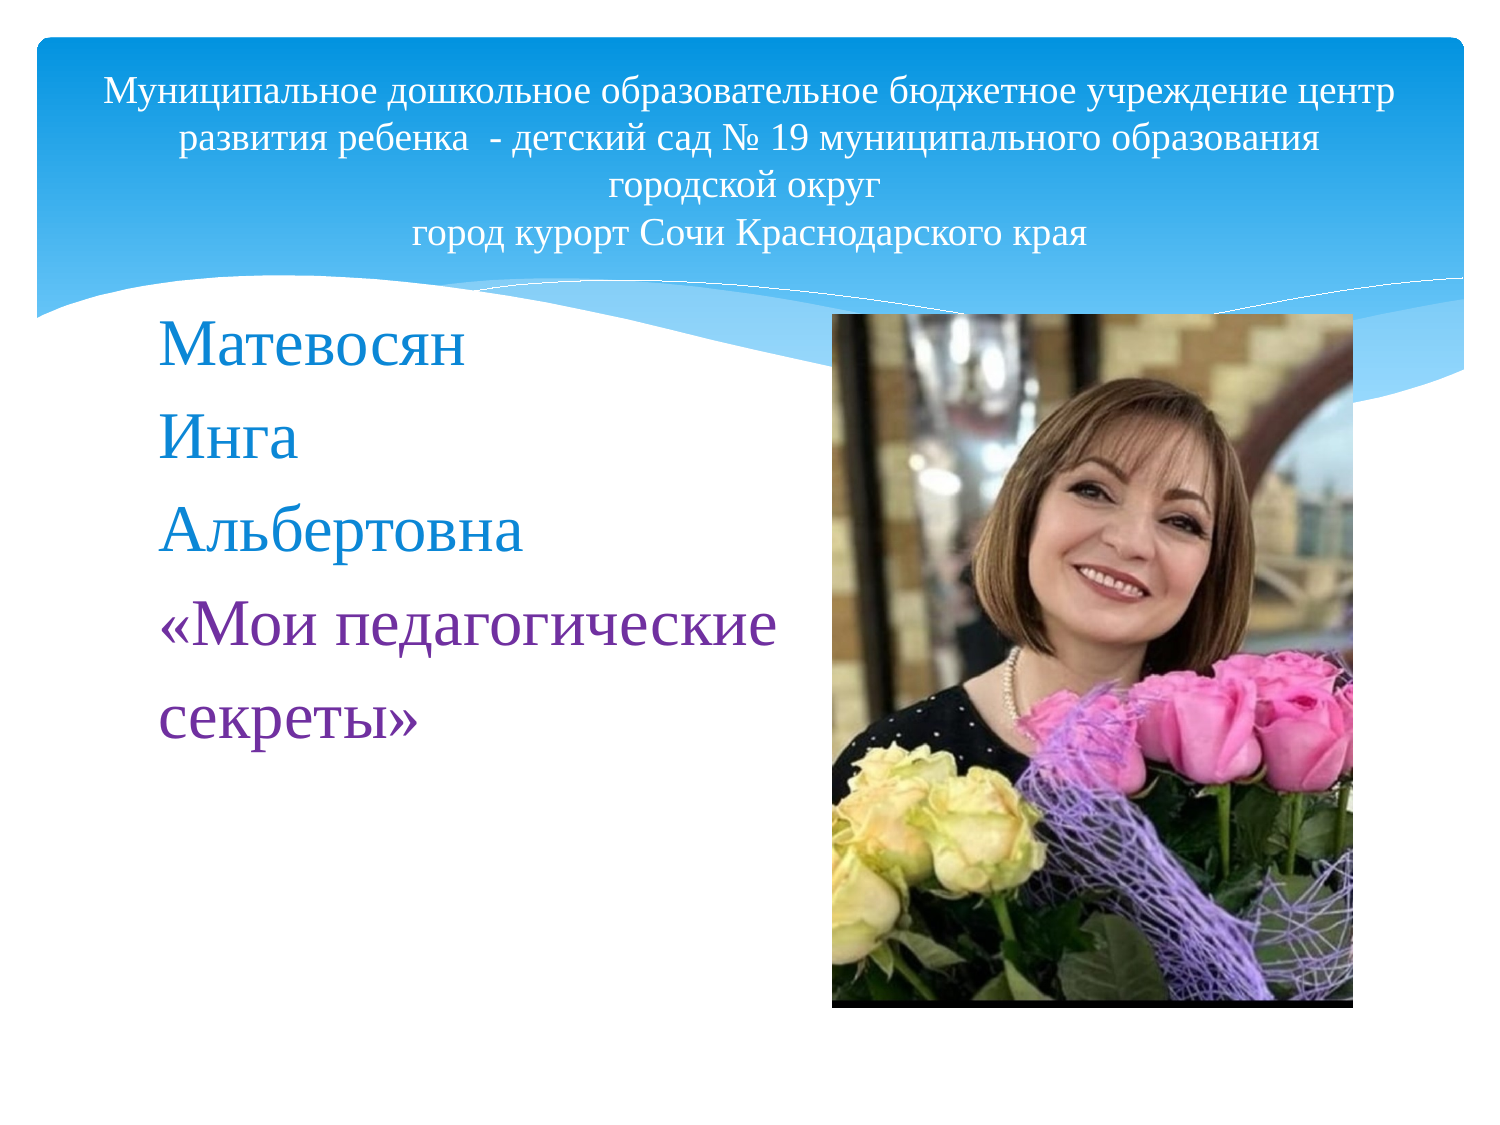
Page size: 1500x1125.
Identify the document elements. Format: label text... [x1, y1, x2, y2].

picture [832, 314, 1353, 1008]
title Муниципальное дошкольное образовательное бюджетное учреждение центр развития ребенка - детский сад № 19 муниципального образования городской округ город курорт Сочи Краснодарского края [75, 55, 1425, 261]
list Матевосян Инга Альбертовна «Мои педагогические секреты» [143, 290, 1359, 1005]
